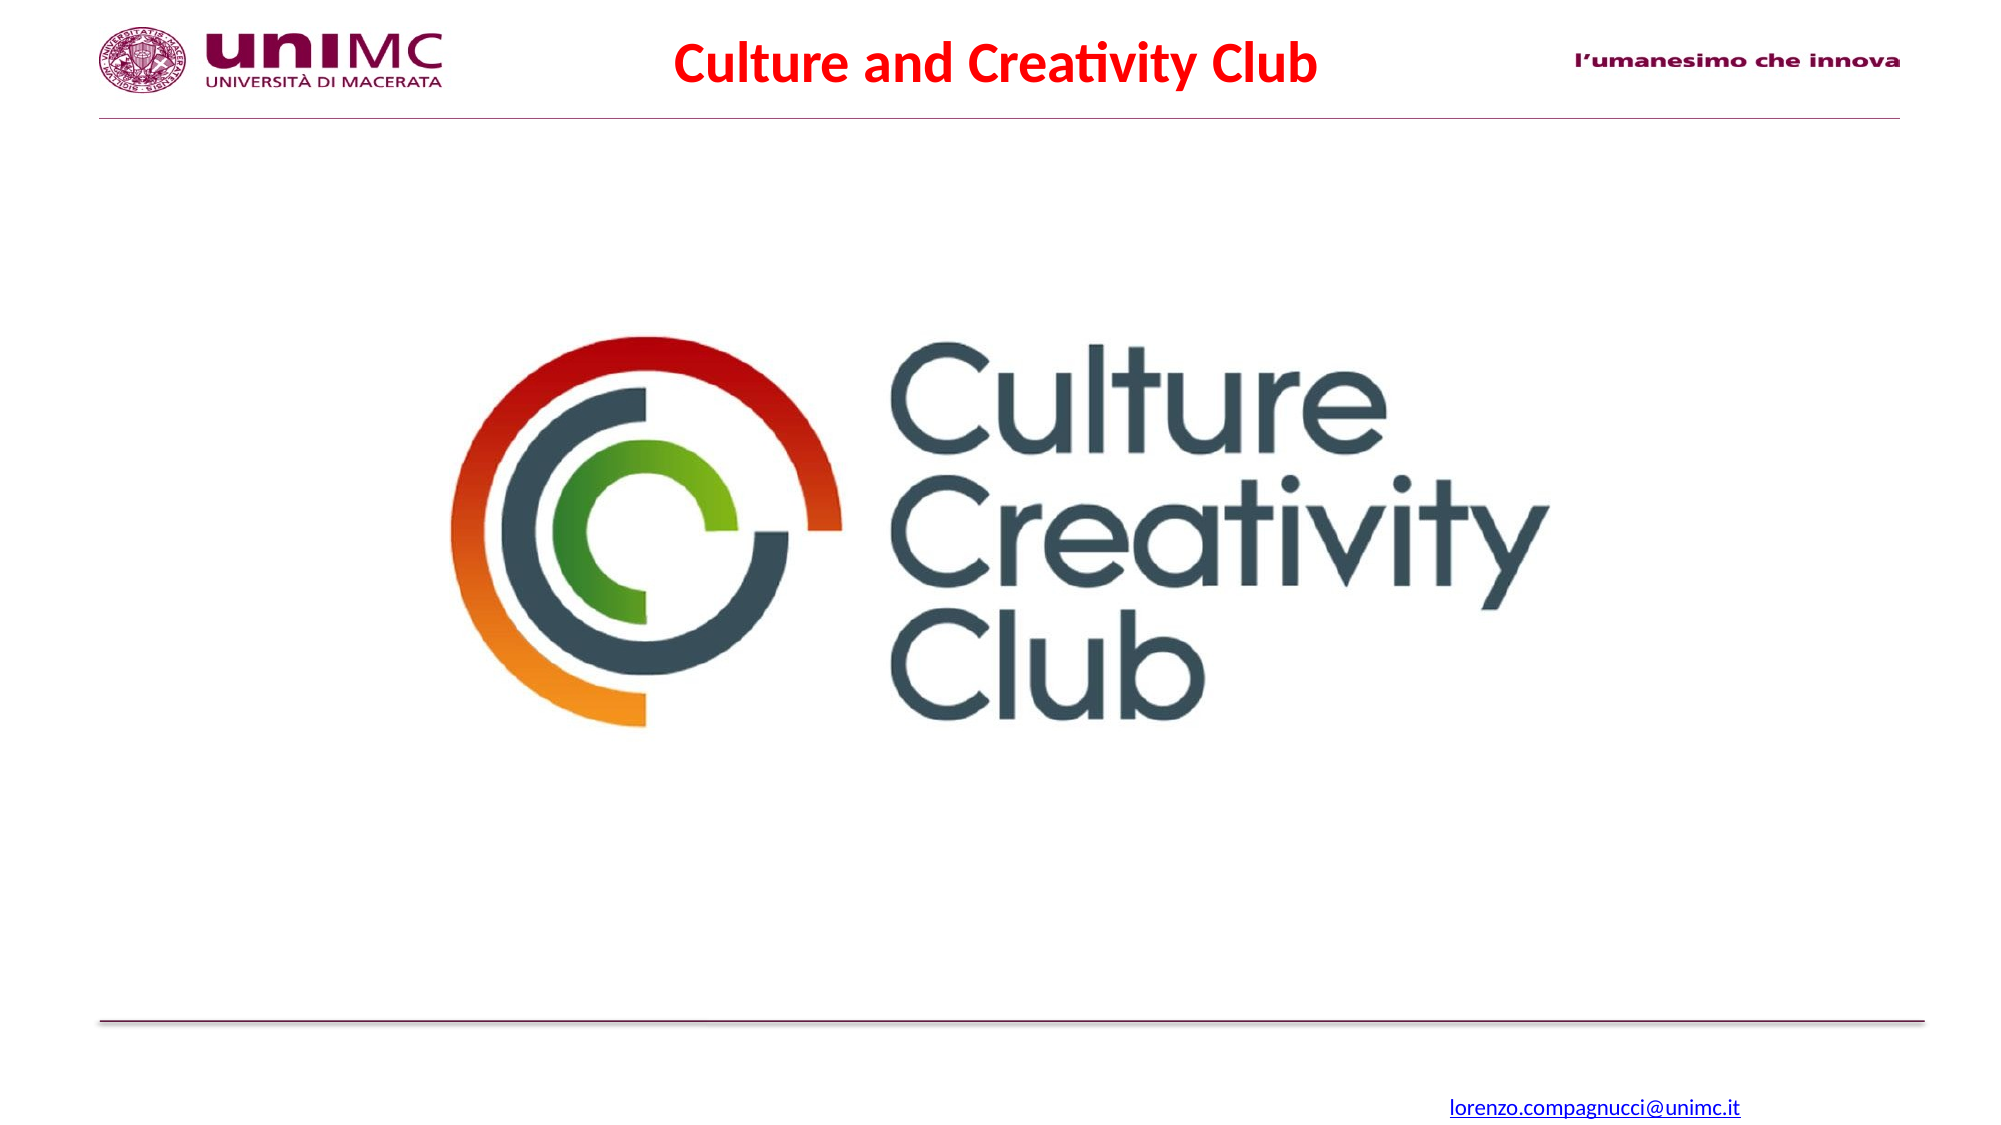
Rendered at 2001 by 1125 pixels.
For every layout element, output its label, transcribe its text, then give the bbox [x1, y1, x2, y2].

text_box lorenzo.compagnucci@unimc.it [1447, 1095, 1747, 1120]
picture [90, 1016, 1934, 1032]
picture [1329, 27, 1900, 119]
title Culture and Creativity Club [672, 21, 1329, 212]
picture [449, 328, 1551, 742]
picture [99, 27, 672, 119]
